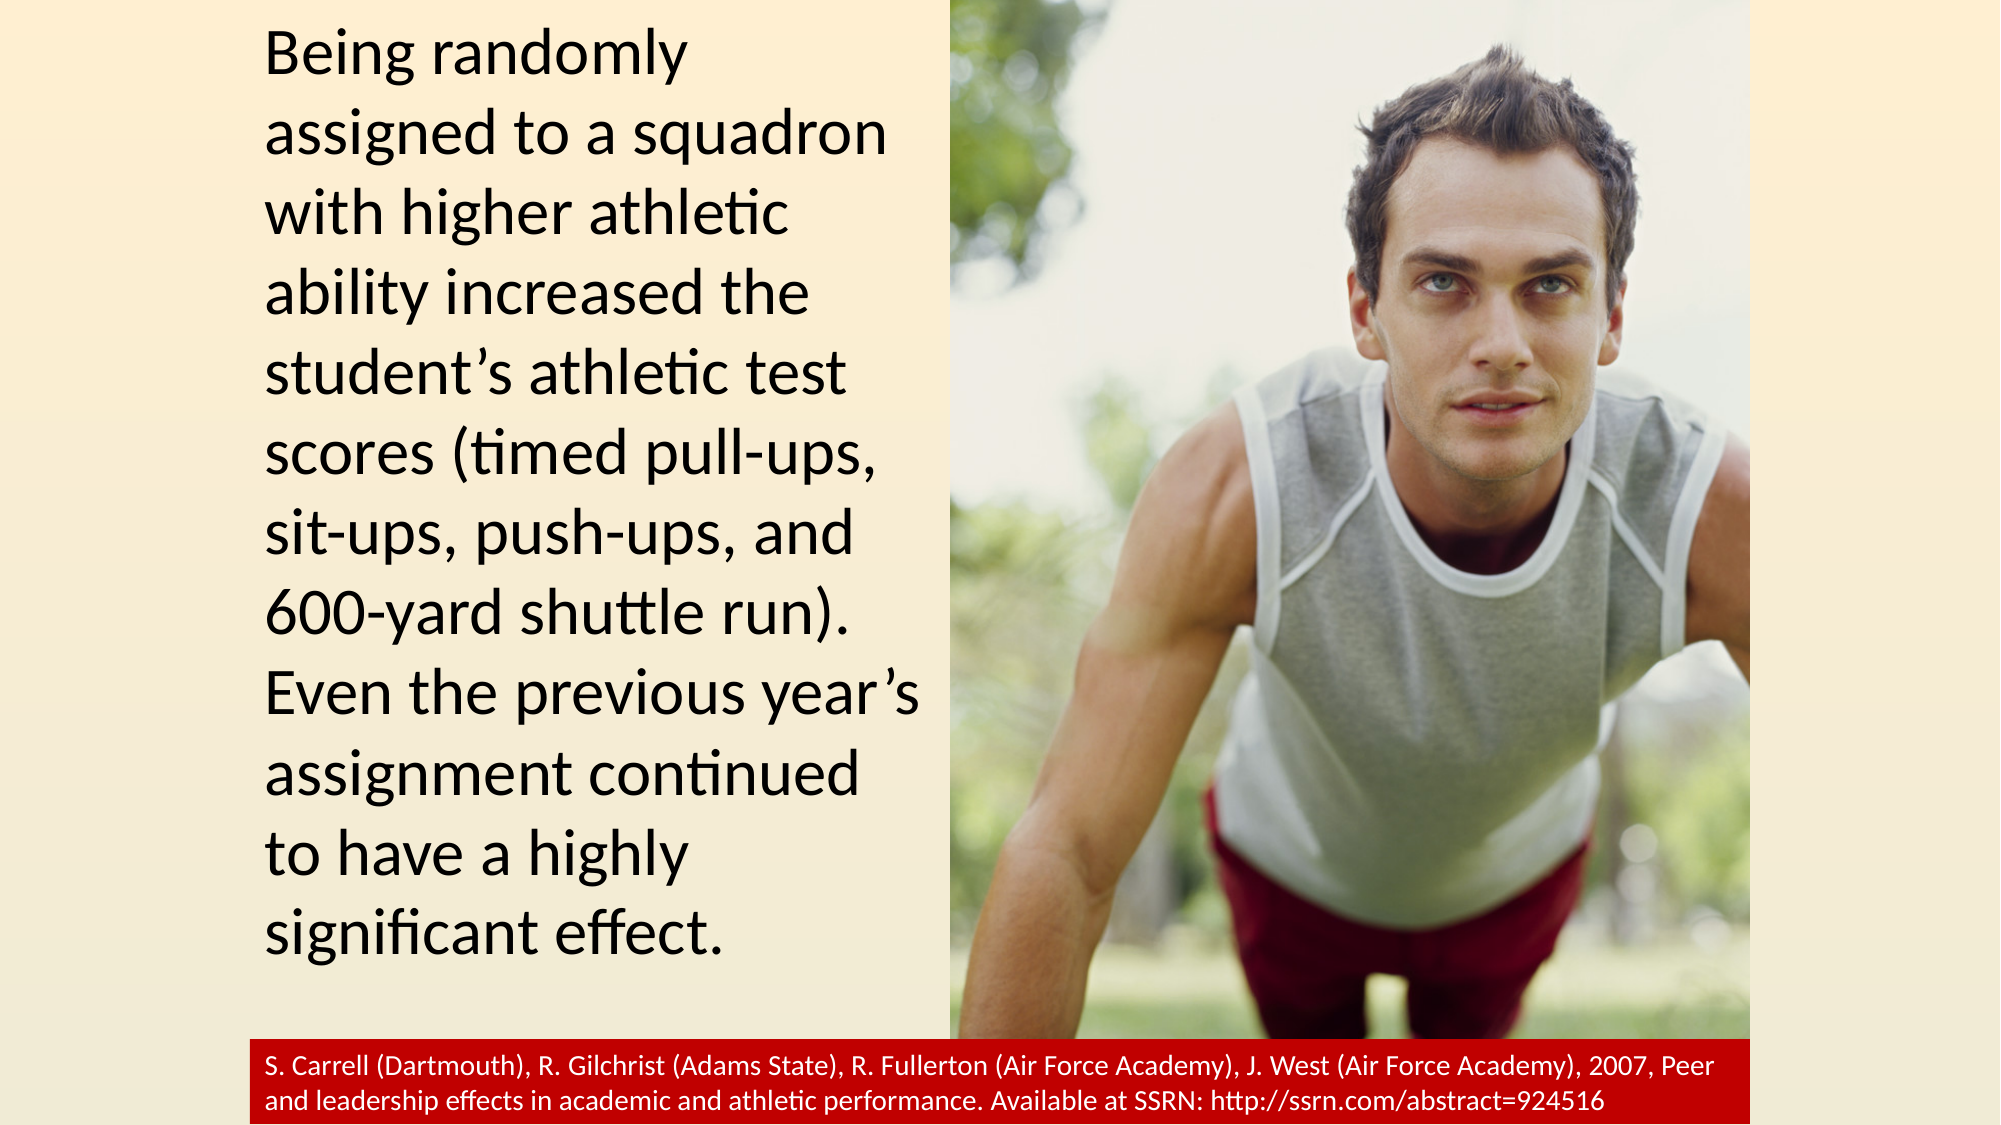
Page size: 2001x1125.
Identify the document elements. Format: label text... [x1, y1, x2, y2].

list Being randomly assigned to a squadron with higher athletic ability increased the student’s athletic test scores (timed pull-ups, sit-ups, push-ups, and 600-yard shuttle run). Even the previous year’s assignment continued to have a highly significant effect. [249, 0, 938, 1038]
picture [949, 0, 1751, 1046]
text_box S. Carrell (Dartmouth), R. Gilchrist (Adams State), R. Fullerton (Air Force Academy), J. West (Air Force Academy), 2007, Peer and leadership effects in academic and athletic performance. Available at SSRN: http://ssrn.com/abstract=924516 [249, 1039, 1750, 1124]
